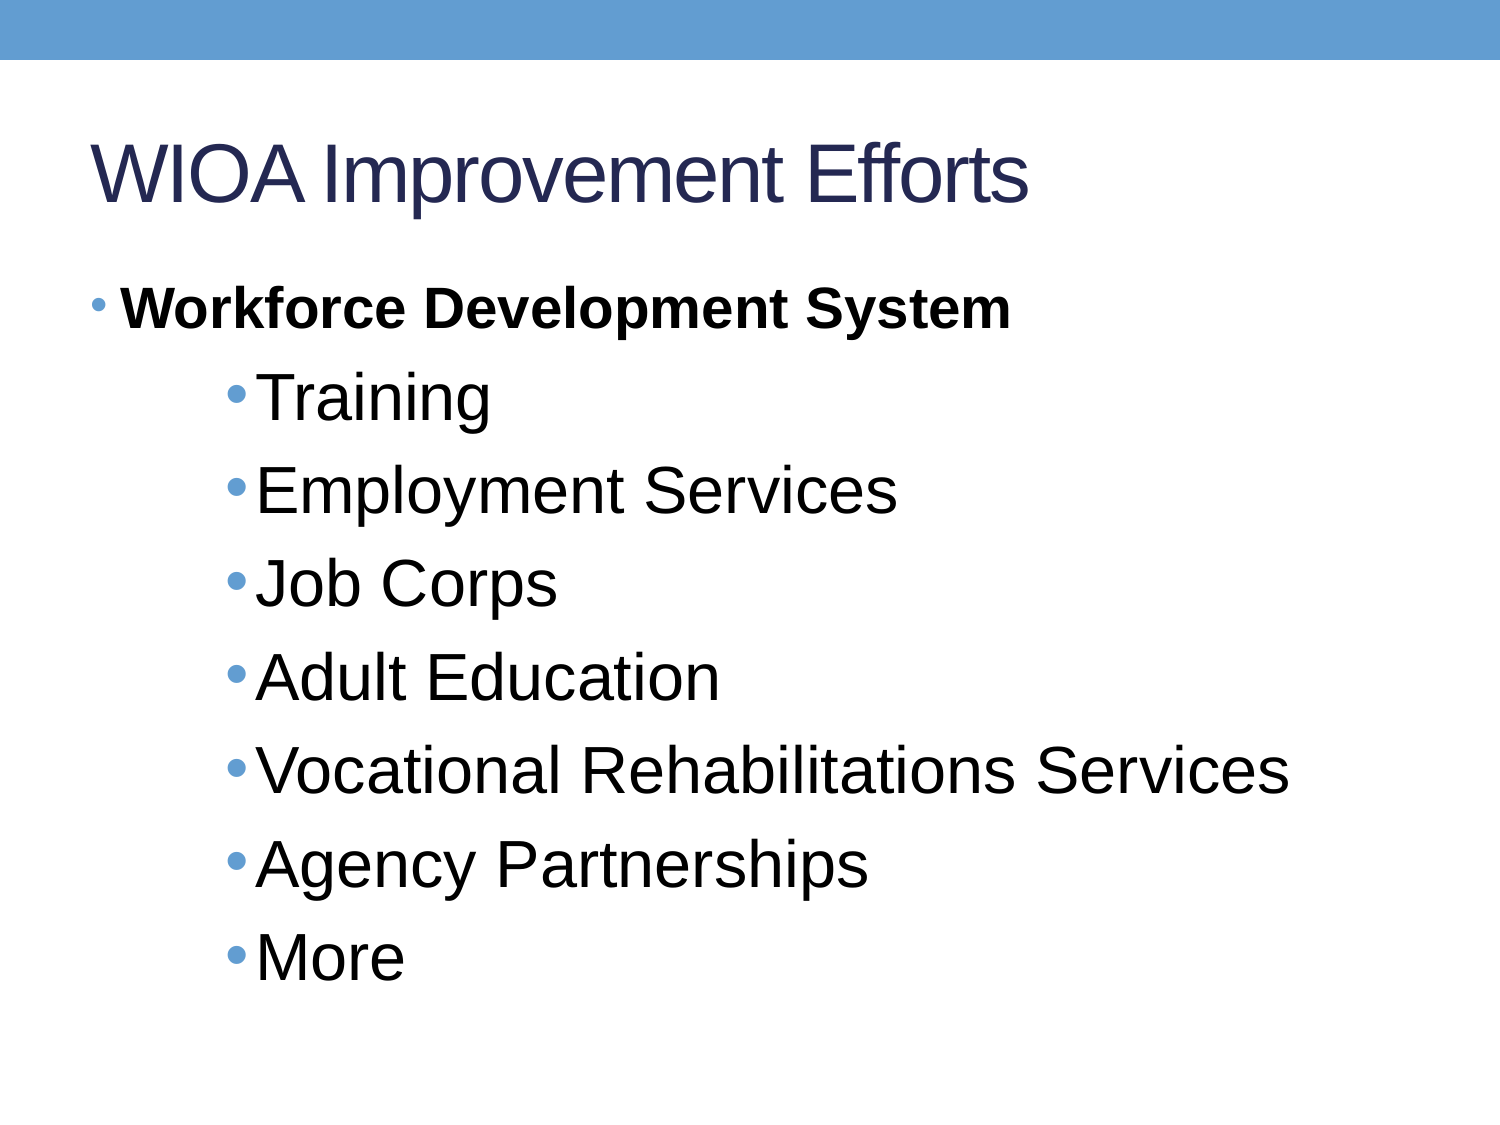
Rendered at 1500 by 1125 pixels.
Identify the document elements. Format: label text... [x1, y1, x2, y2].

list Workforce Development System Training Employment Services Job Corps Adult Education Vocational Rehabilitations Services Agency Partnerships More [75, 262, 1425, 1063]
title WIOA Improvement Efforts [75, 87, 1425, 250]
